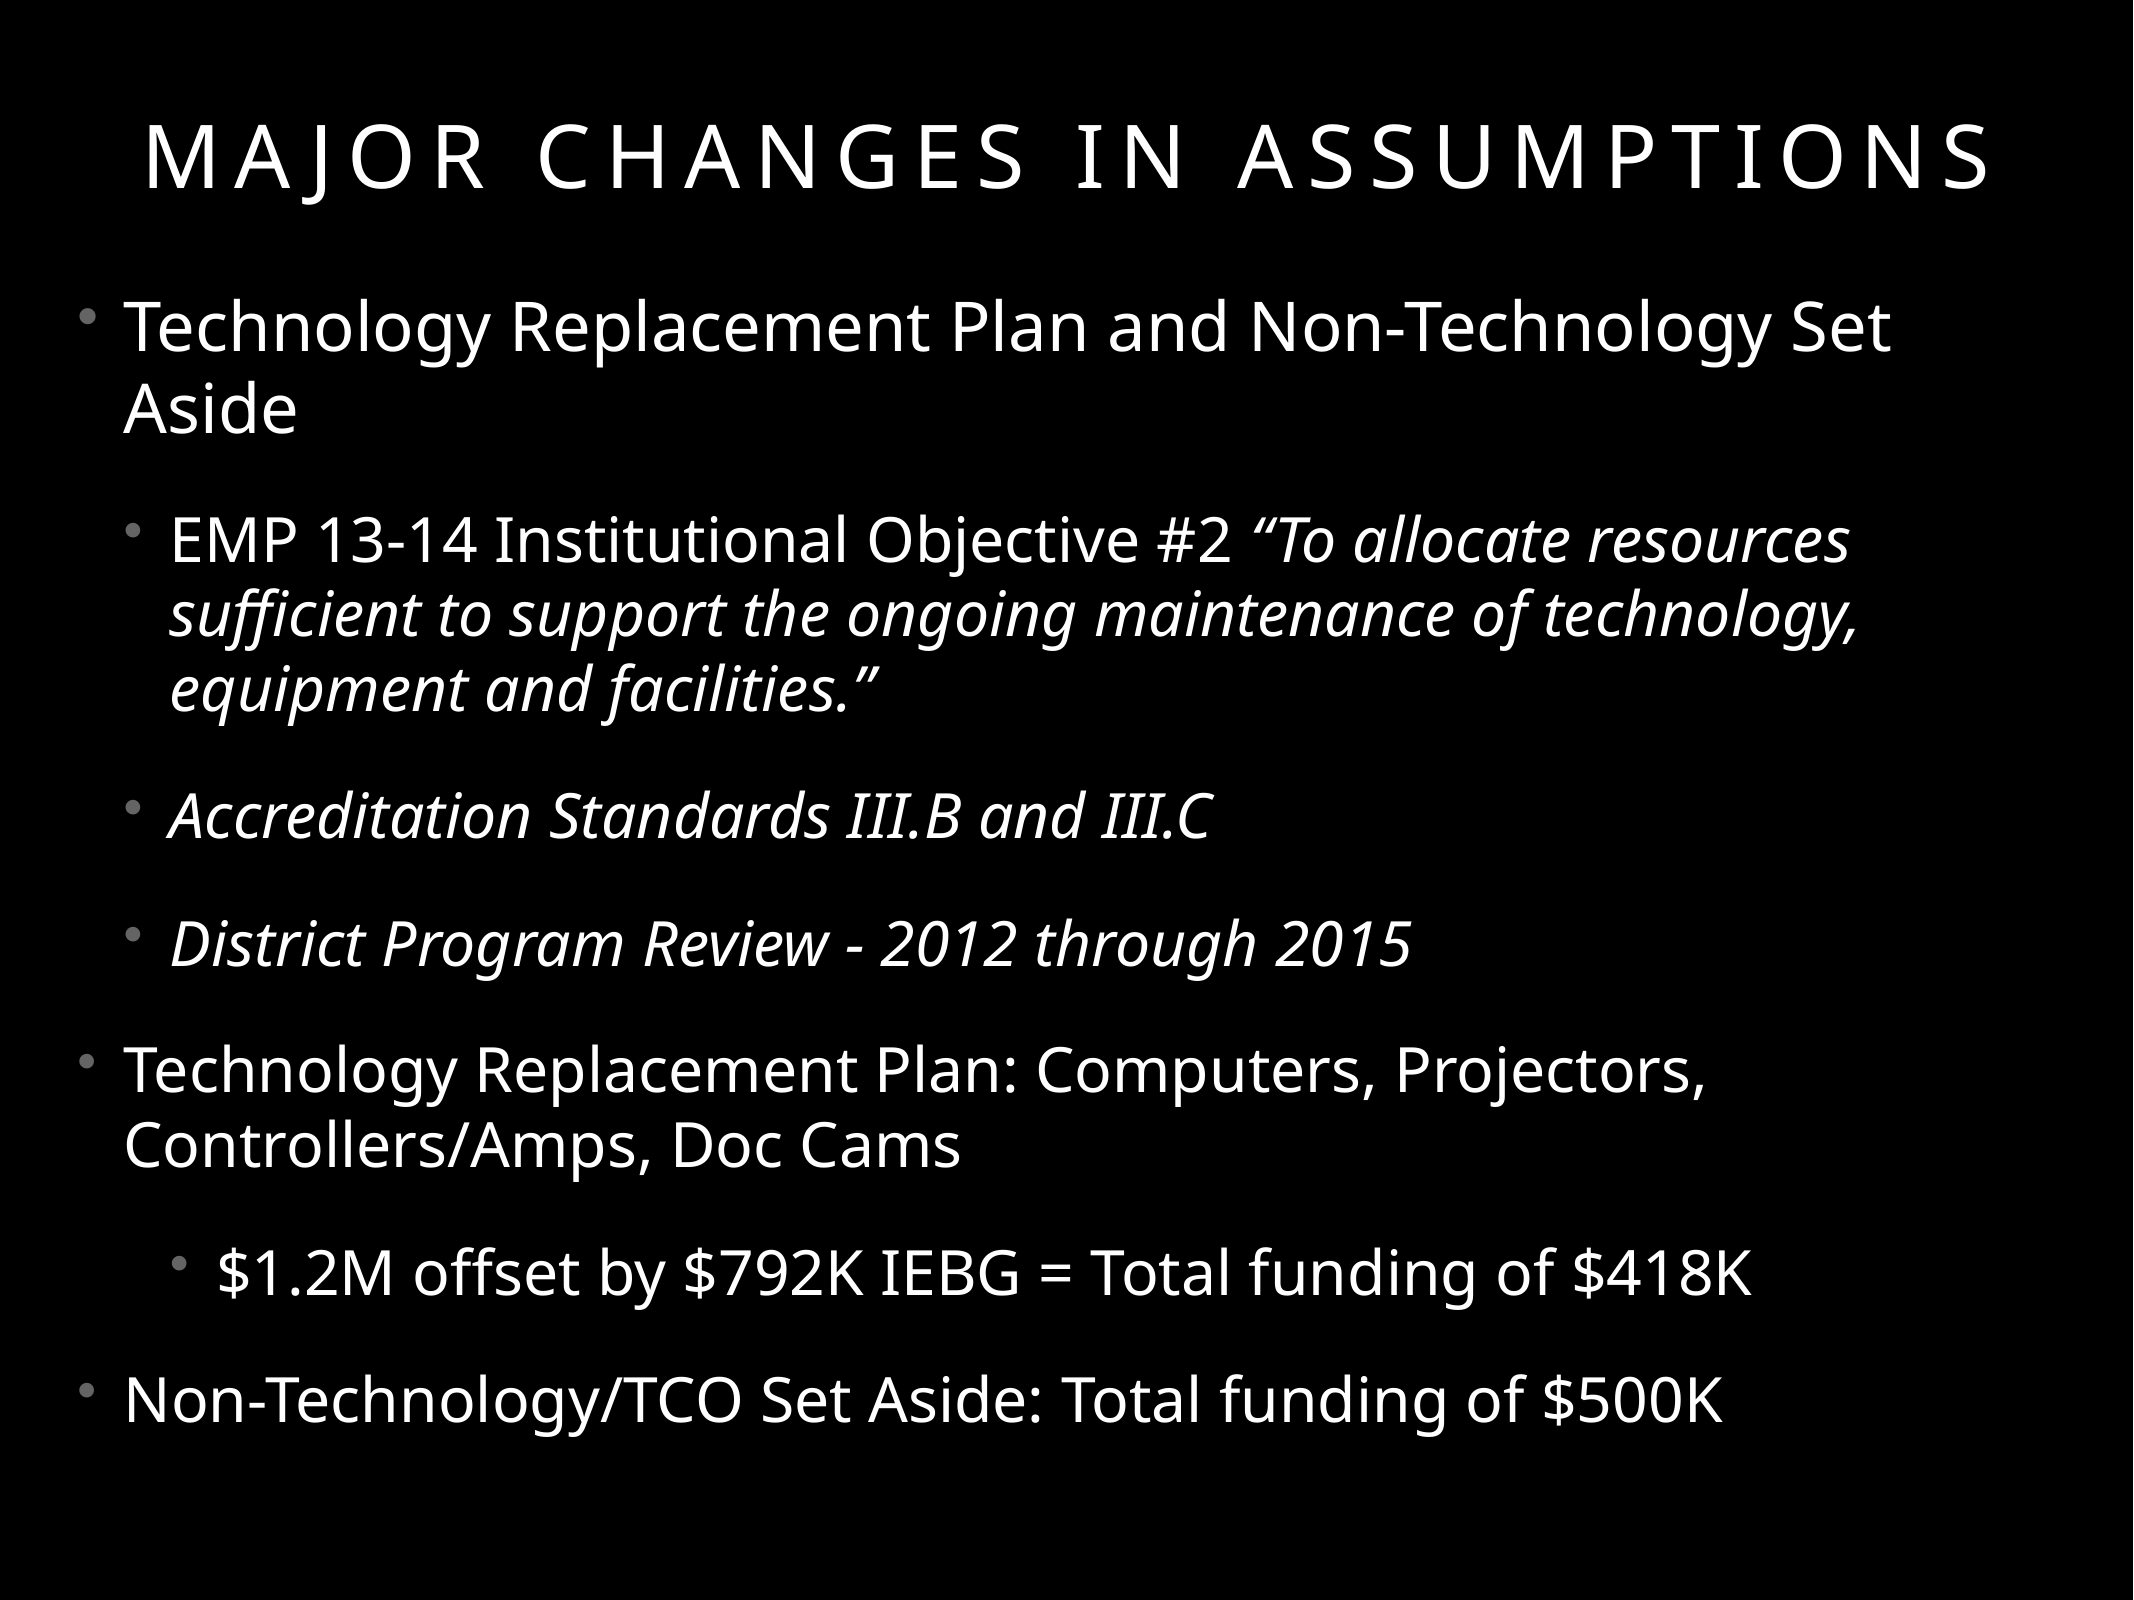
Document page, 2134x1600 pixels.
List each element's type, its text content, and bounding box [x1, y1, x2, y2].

list Technology Replacement Plan and Non-Technology Set Aside EMP 13-14 Institutional Objective #2 “To allocate resources sufficient to support the ongoing maintenance of technology, equipment and facilities.” Accreditation Standards III.B and III.C District Program Review - 2012 through 2015 Technology Replacement Plan: Computers, Projectors, Controllers/Amps, Doc Cams $1.2M offset by $792K IEBG = Total funding of $418K Non-Technology/TCO Set Aside: Total funding of $500K [76, 282, 2057, 1485]
title major changes in assumptions [107, 99, 2026, 282]
